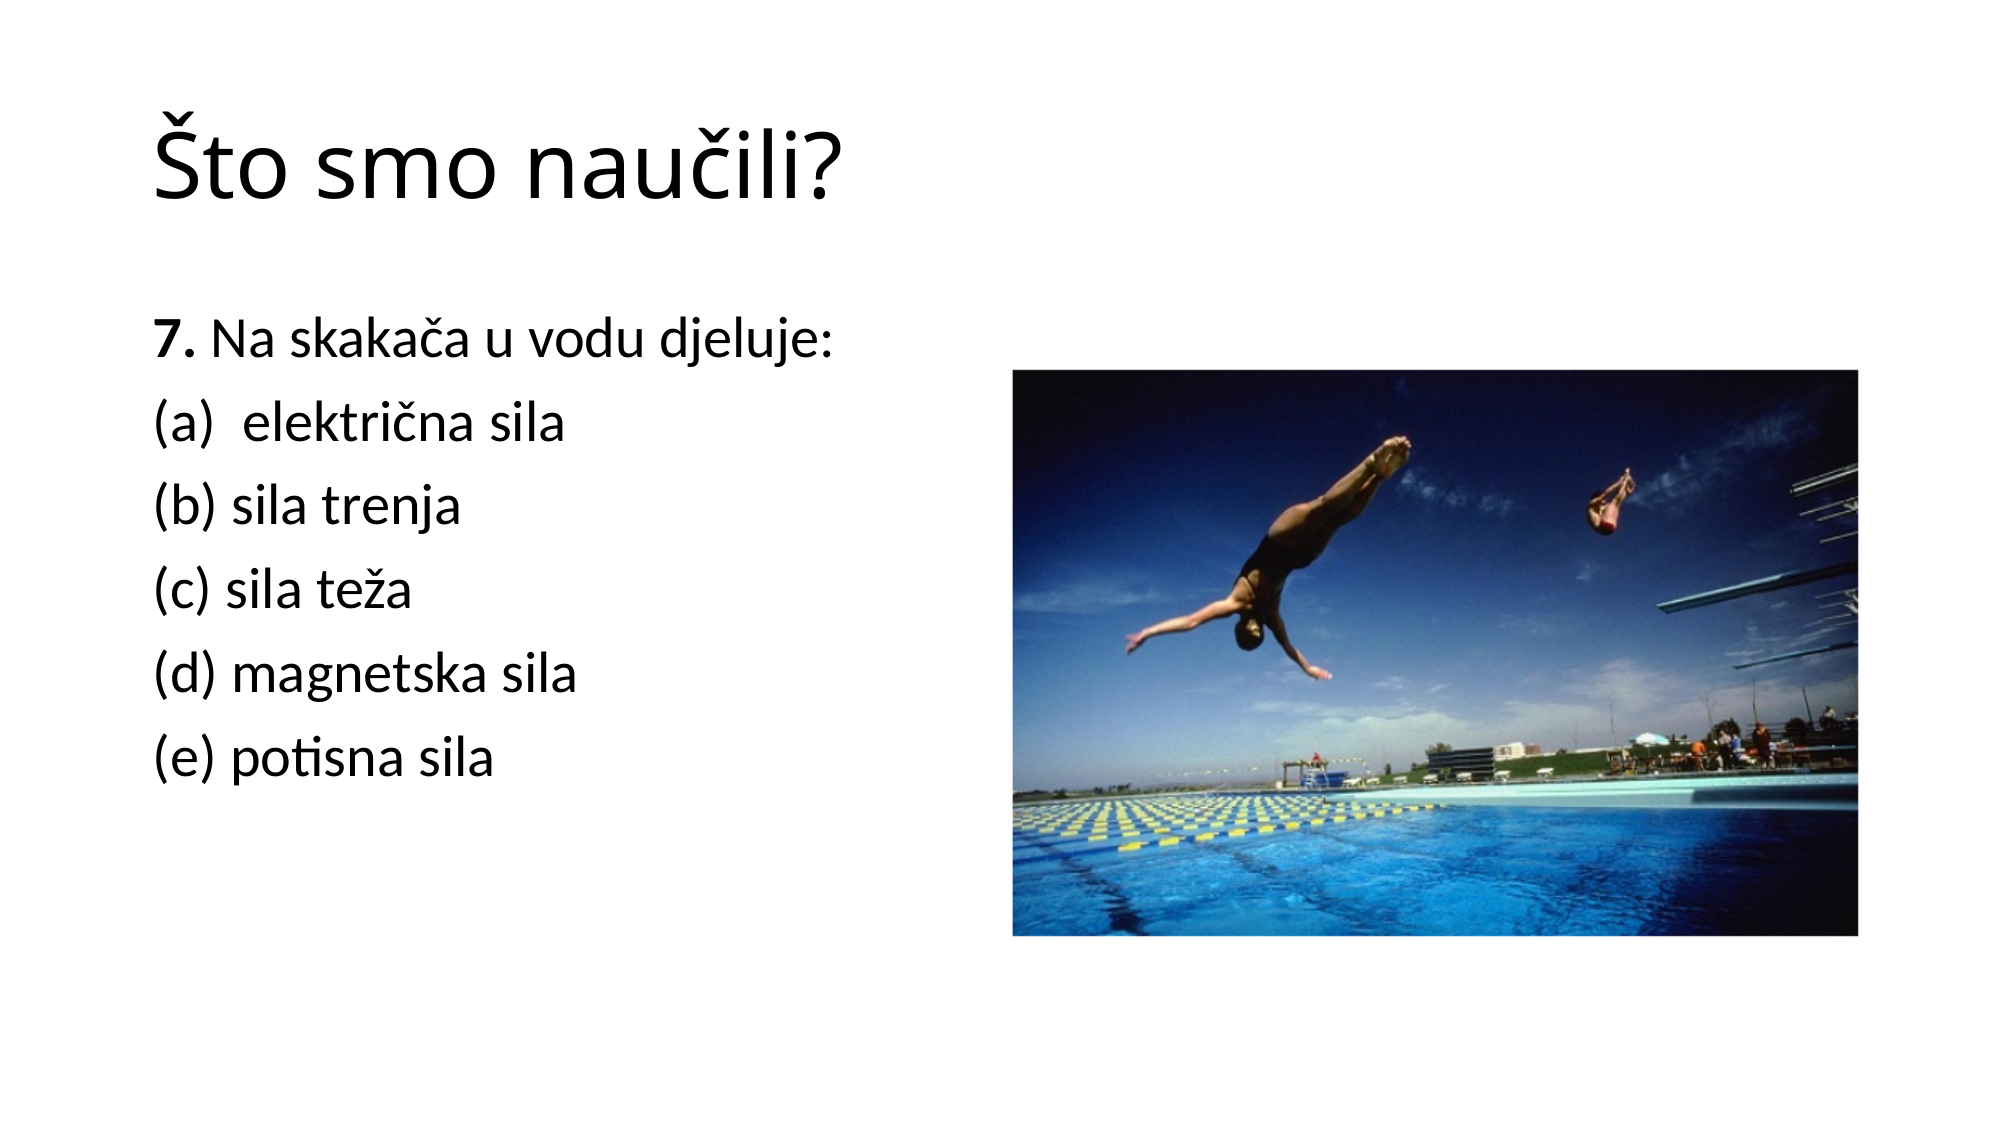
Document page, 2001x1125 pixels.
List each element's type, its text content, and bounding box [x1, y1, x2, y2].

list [1012, 369, 1863, 943]
title Što smo naučili? [137, 59, 1863, 278]
list 7. Na skakača u vodu djeluje: (a) električna sila (b) sila trenja (c) sila teža (d) magnetska sila (e) potisna sila [137, 299, 988, 1014]
